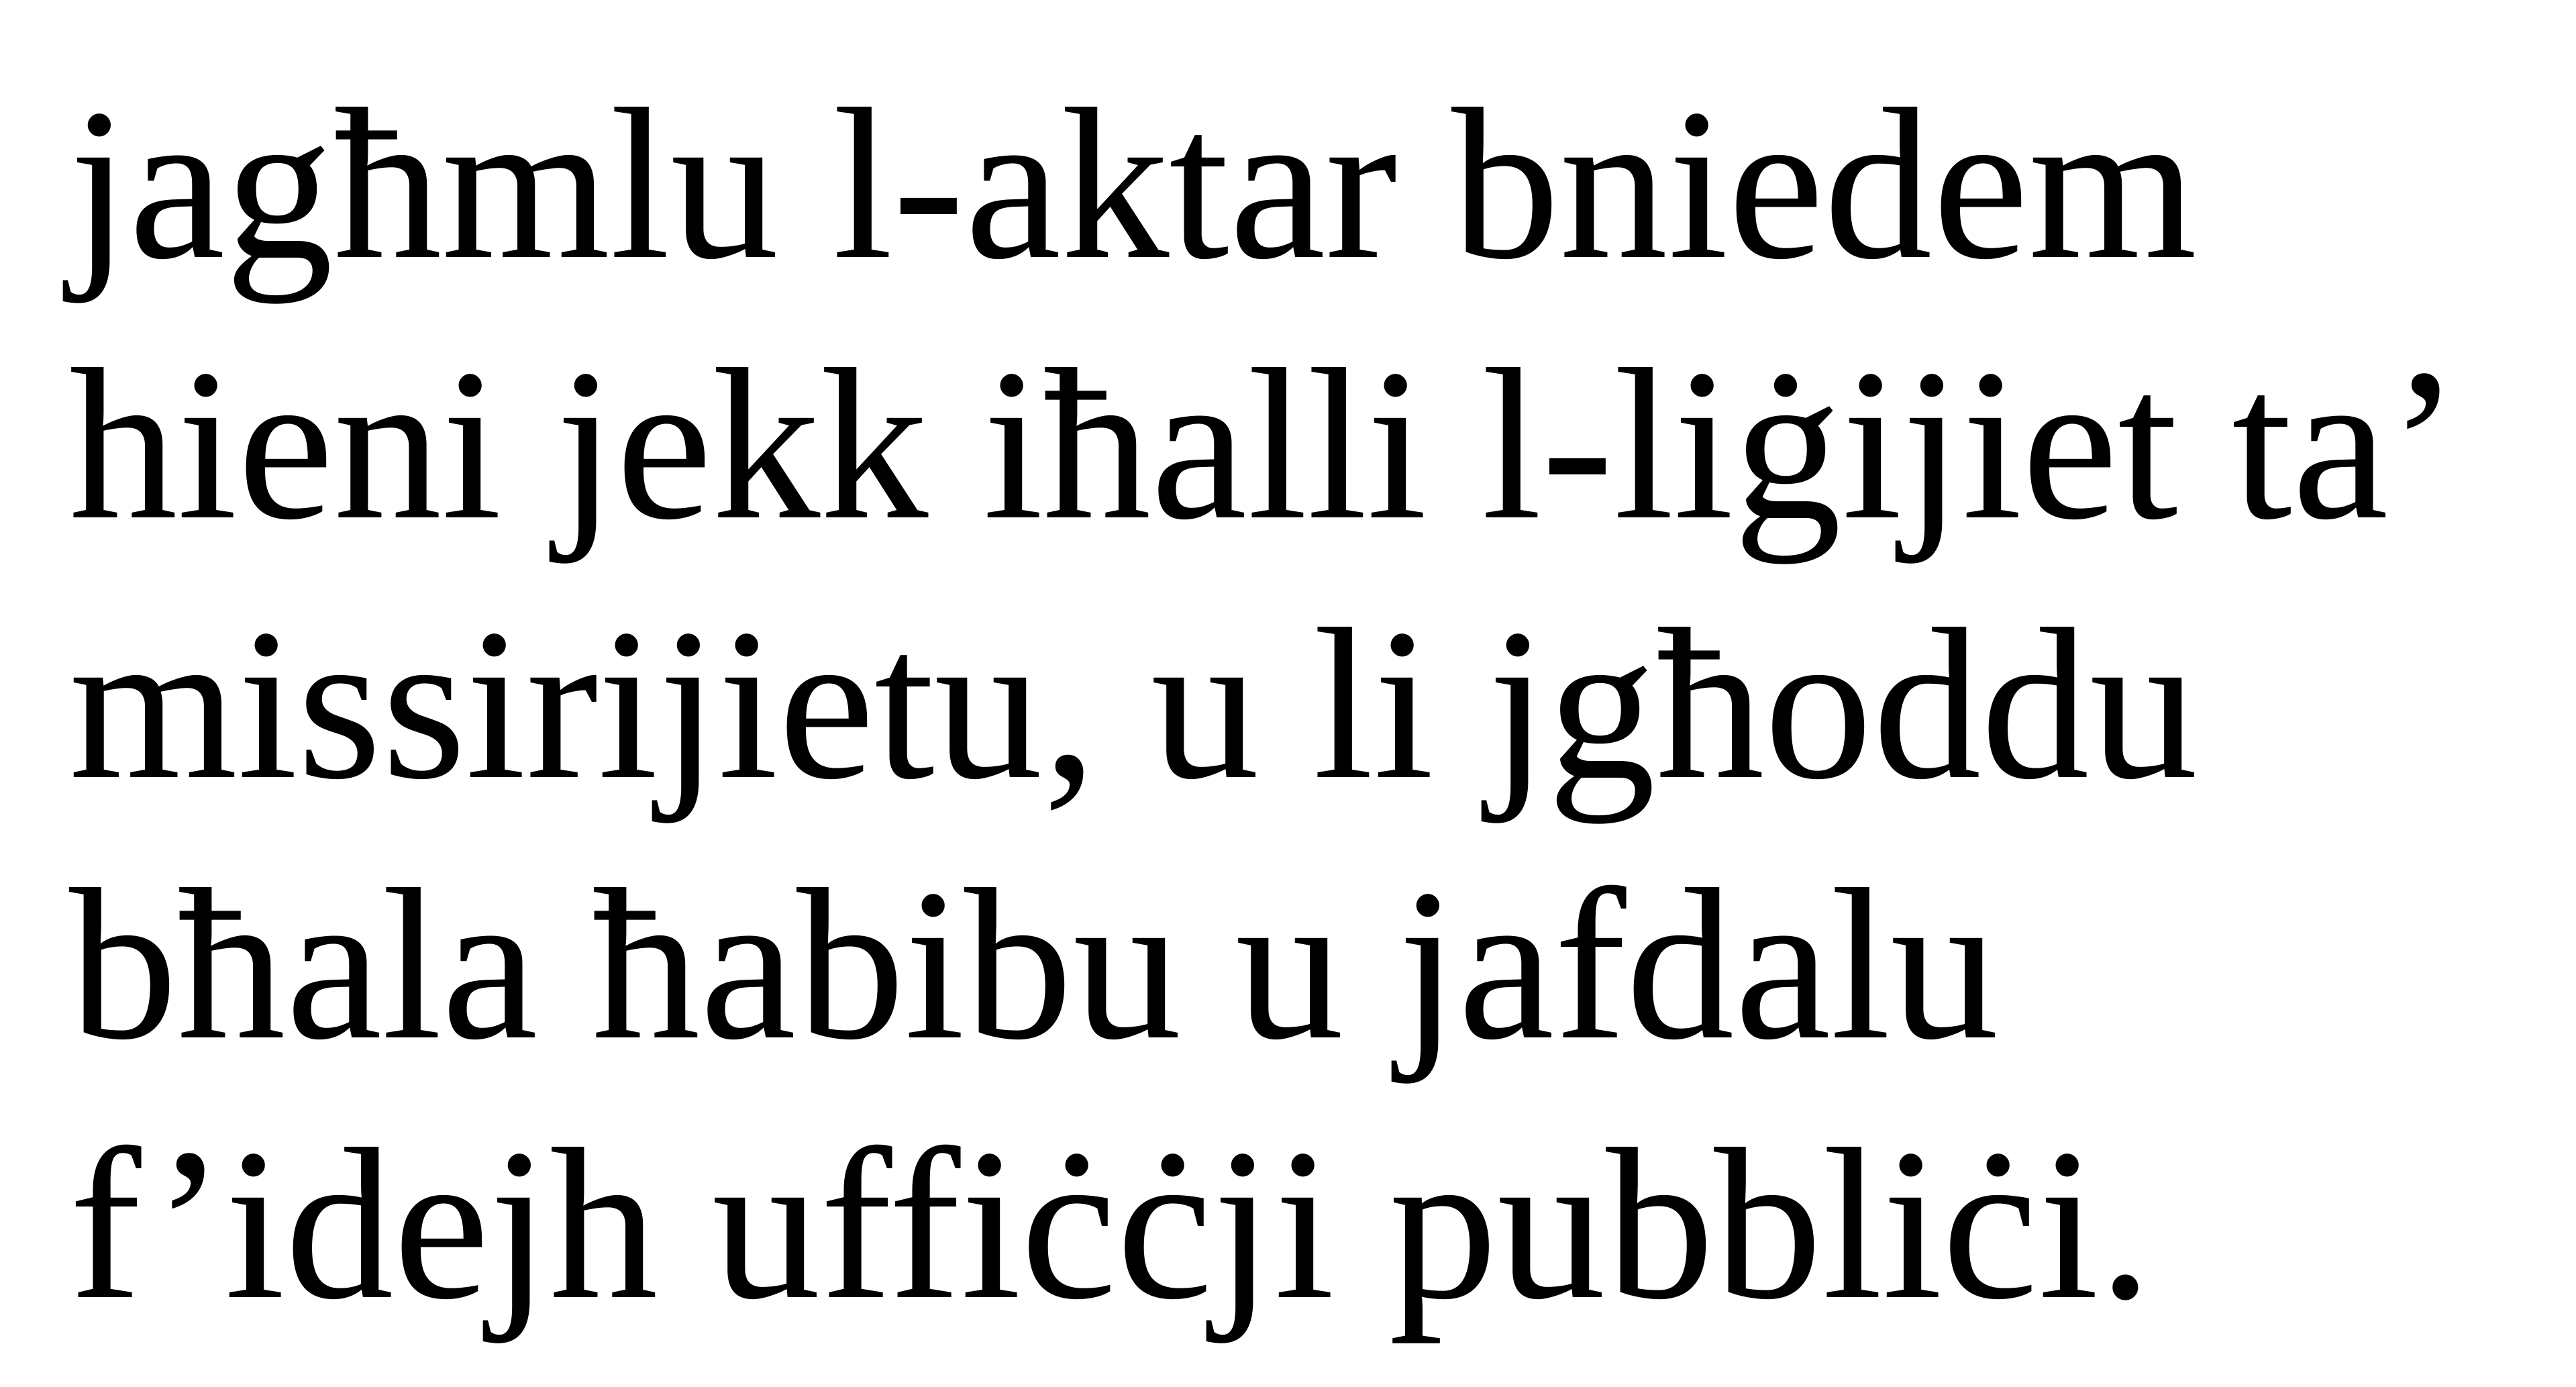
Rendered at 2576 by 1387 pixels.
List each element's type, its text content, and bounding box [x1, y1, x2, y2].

list jagħmlu l-aktar bniedem hieni jekk iħalli l-liġijiet ta’ missirijietu, u li jgħoddu bħala ħabibu u jafdalu f’idejh uffiċċji pubbliċi. [59, 36, 2517, 1351]
